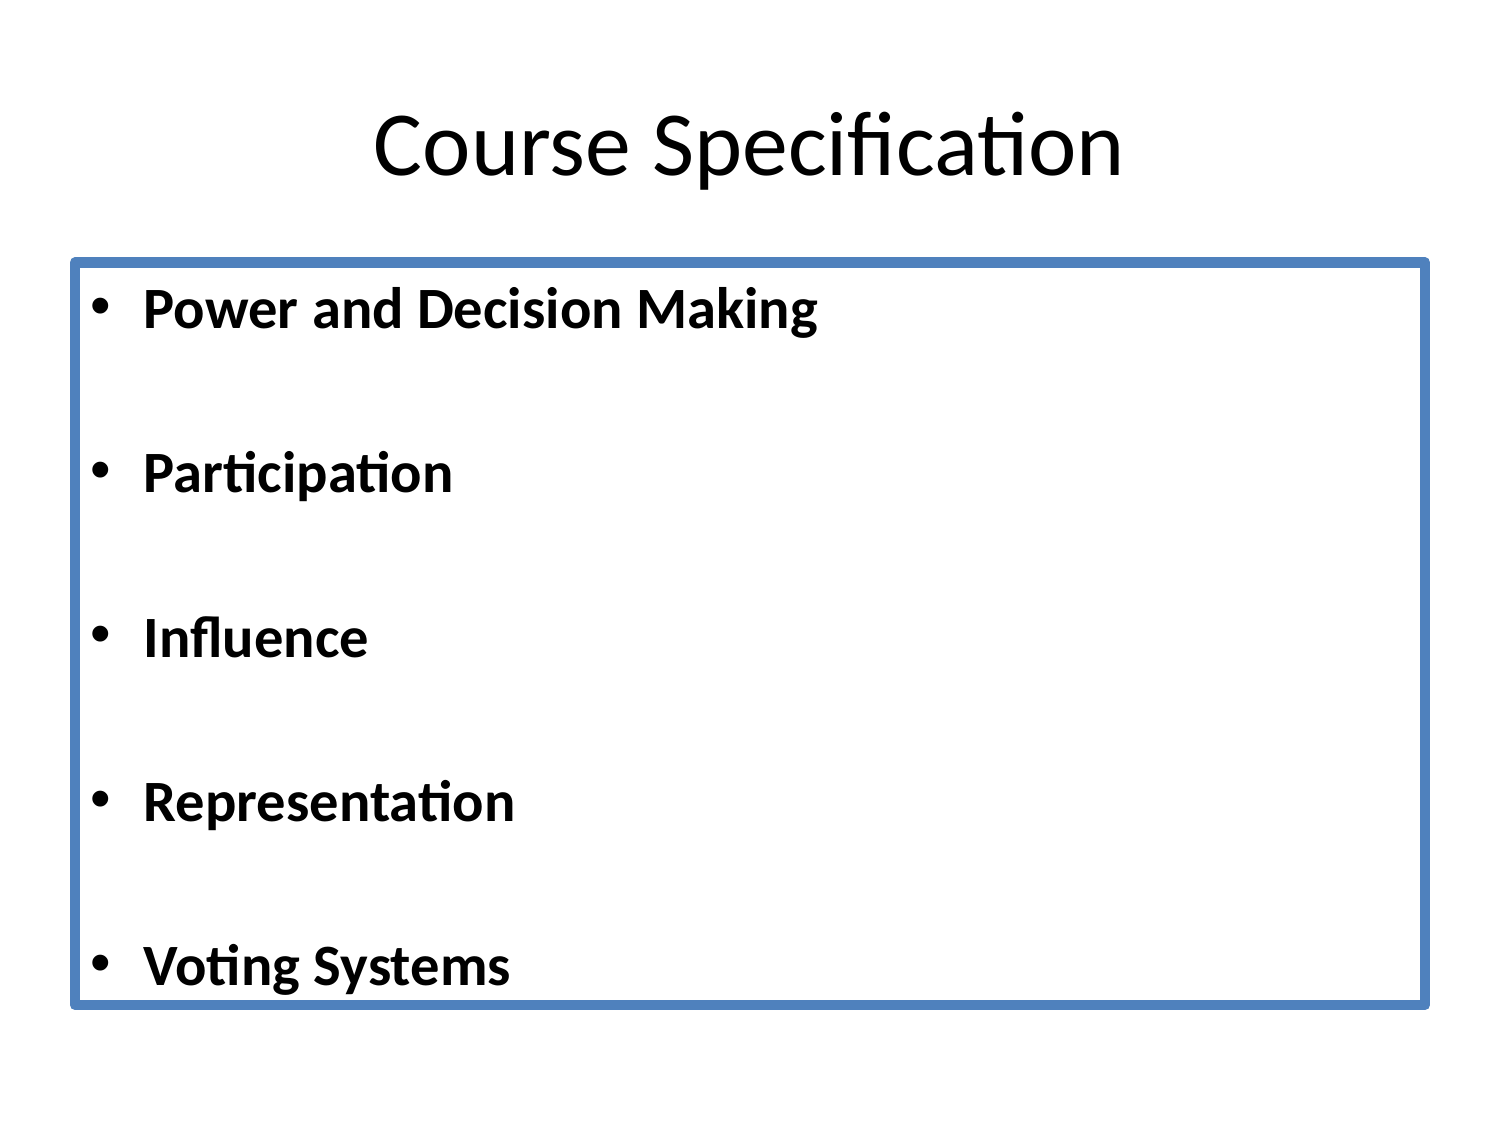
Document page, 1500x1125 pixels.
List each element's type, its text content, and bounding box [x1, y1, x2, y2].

list Power and Decision Making Participation Influence Representation Voting Systems [75, 262, 1425, 1005]
title Course Specification [75, 45, 1425, 233]
